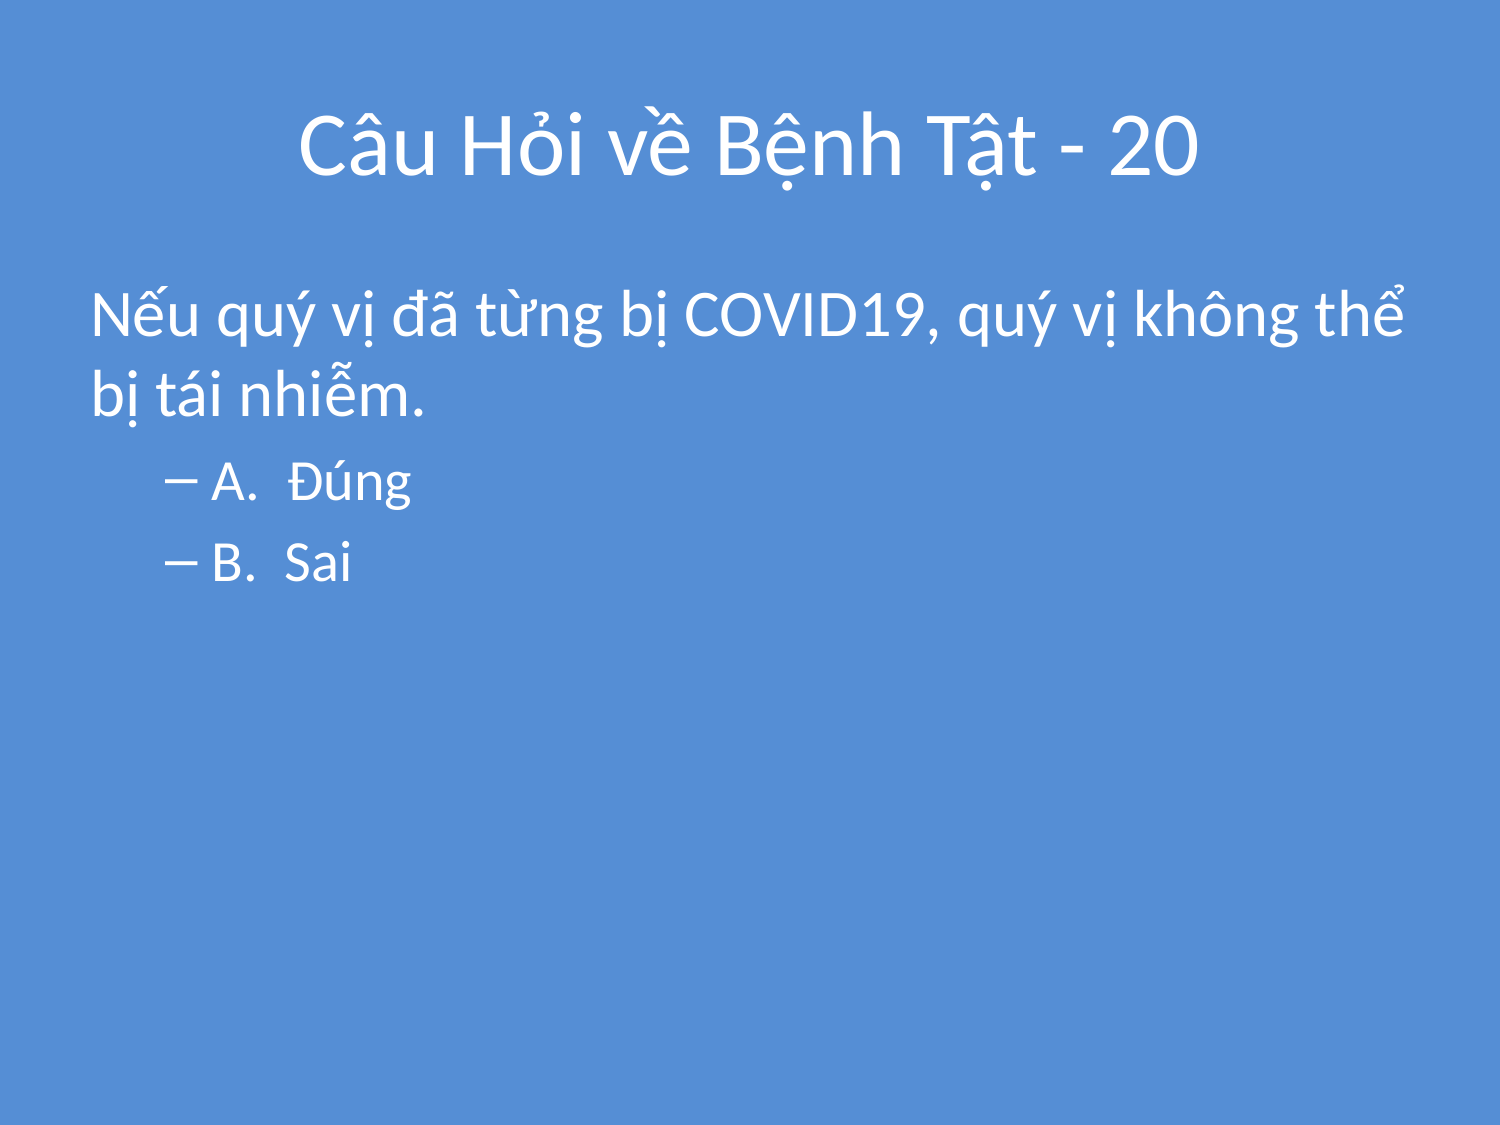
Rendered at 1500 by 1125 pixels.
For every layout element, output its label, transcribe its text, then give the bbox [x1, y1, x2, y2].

list Nếu quý vị đã từng bị COVID19, quý vị không thể bị tái nhiễm. A. Đúng B. Sai [75, 262, 1425, 1005]
title Câu Hỏi về Bệnh Tật - 20 [75, 45, 1425, 233]
